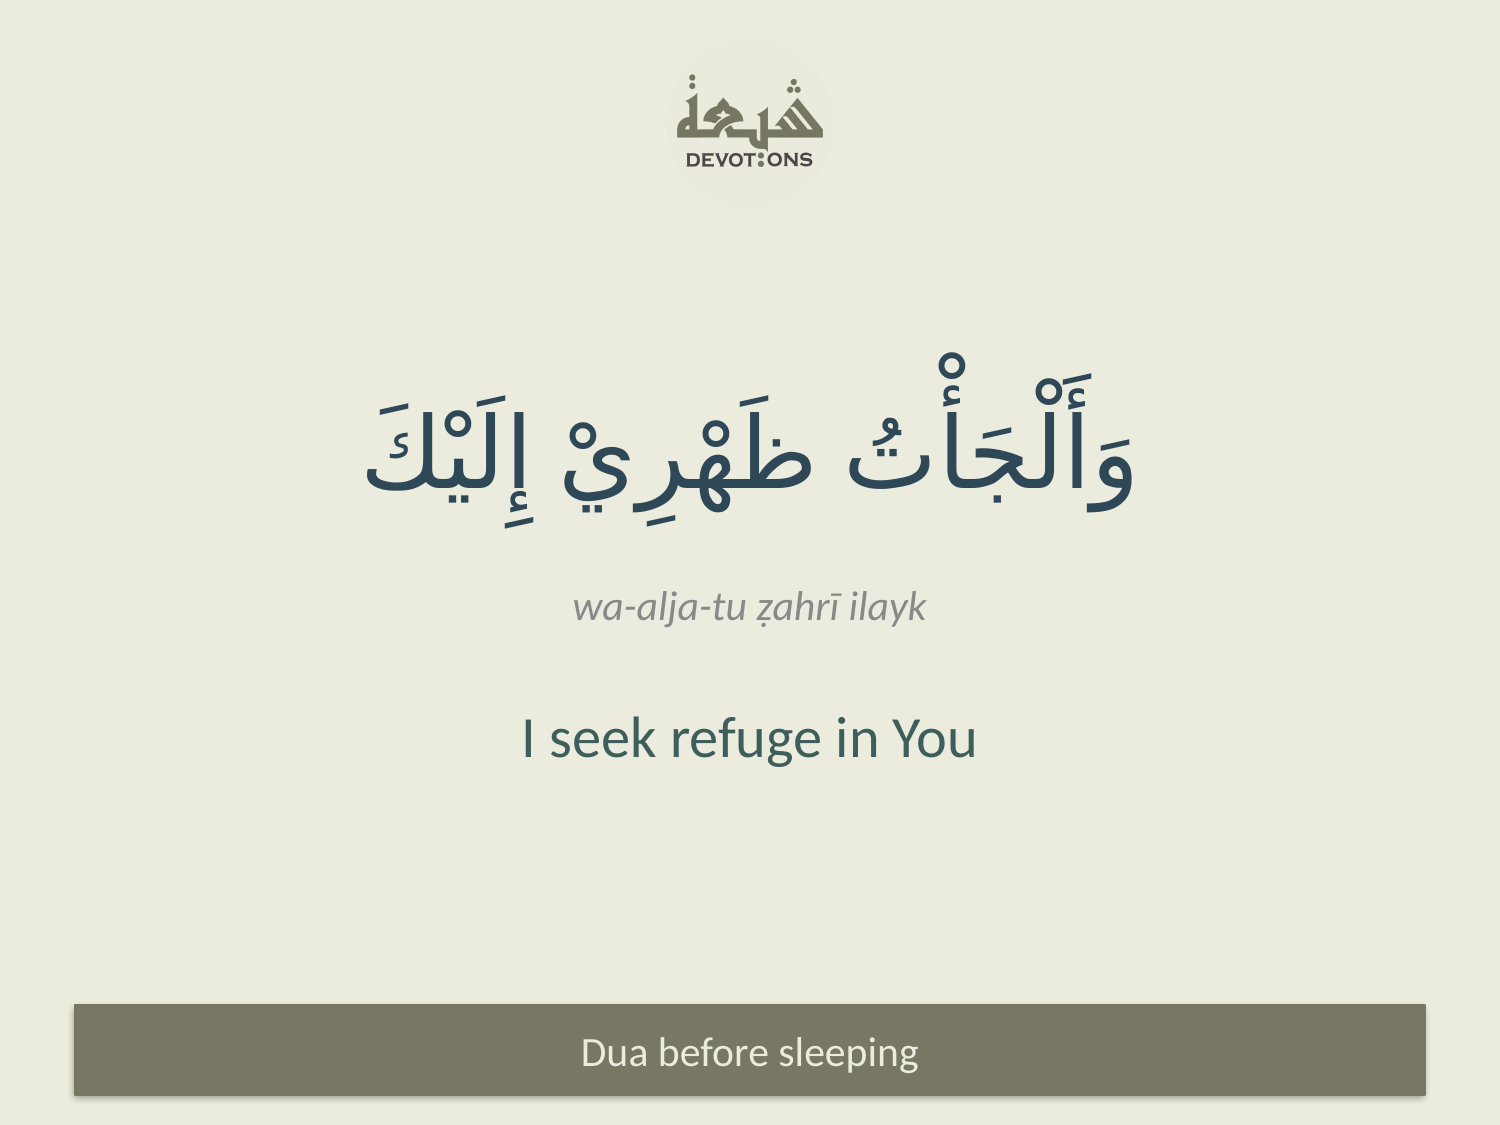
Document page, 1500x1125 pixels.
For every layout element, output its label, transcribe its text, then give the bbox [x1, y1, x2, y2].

text_box [74, 1004, 1426, 1096]
picture [656, 29, 844, 218]
text_box Dua before sleeping [565, 1017, 934, 1083]
text_box وَأَلْجَأْتُ ظَهْرِيْ إِلَيْكَ wa-alja-tu ẓahrī ilayk I seek refuge in You [74, 381, 1425, 776]
